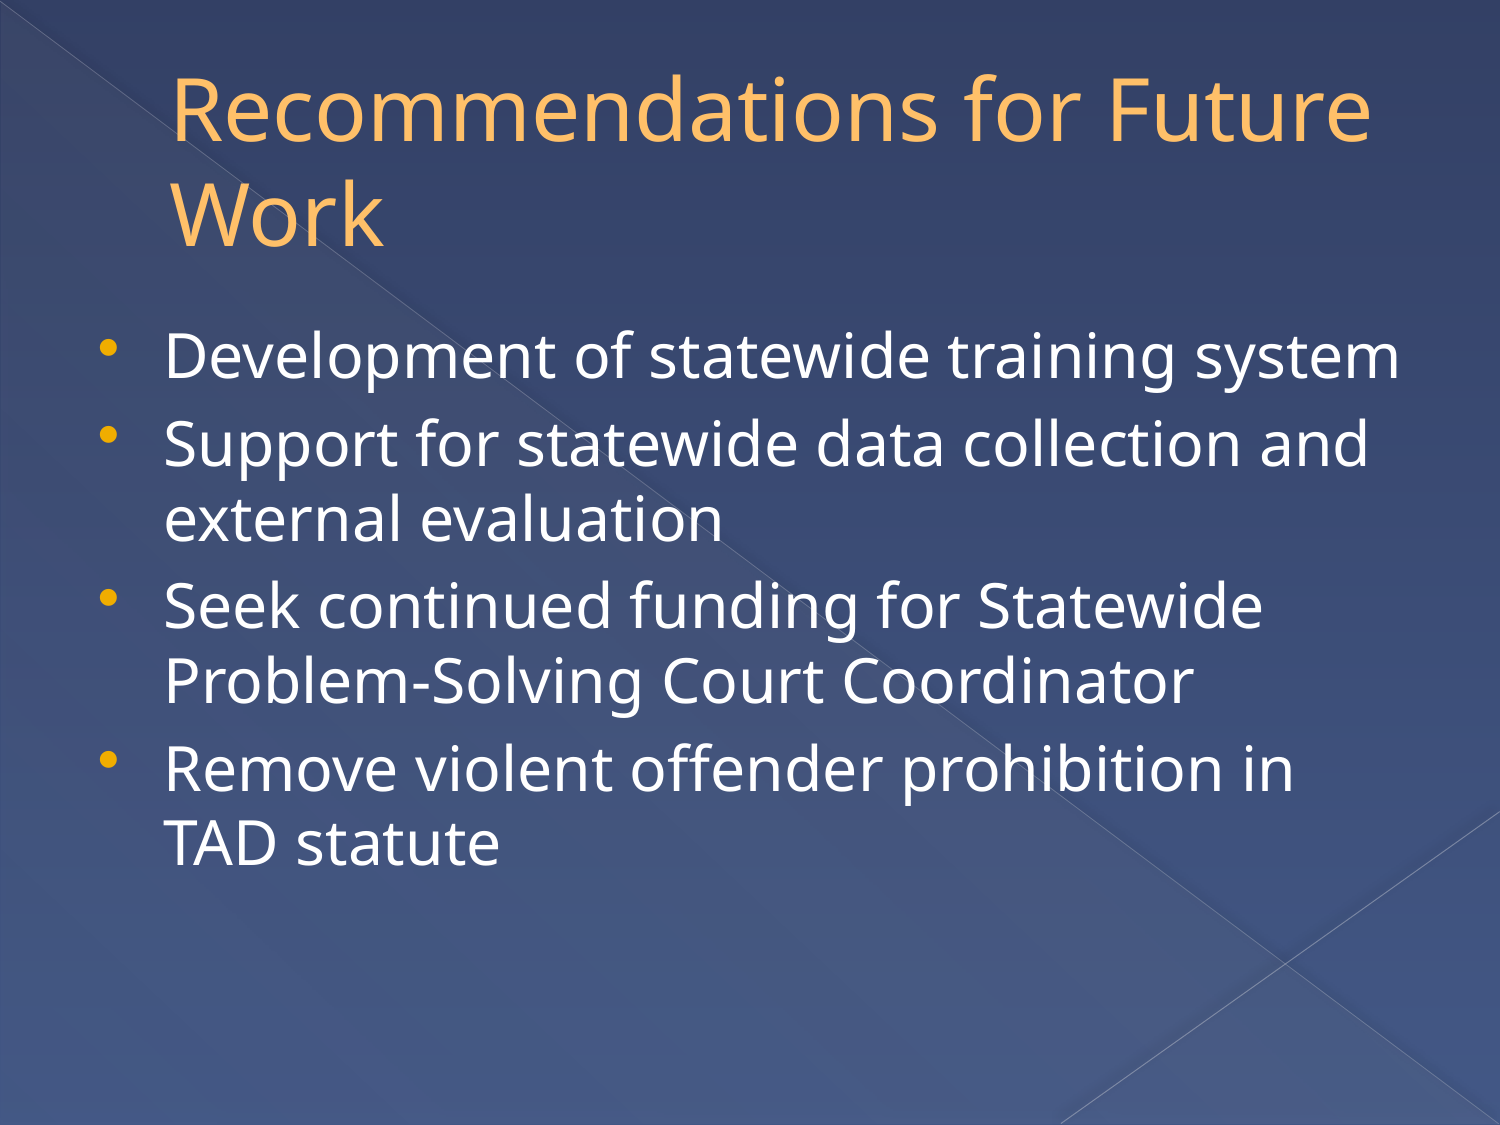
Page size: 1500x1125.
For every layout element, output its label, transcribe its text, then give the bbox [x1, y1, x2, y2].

list Development of statewide training system Support for statewide data collection and external evaluation Seek continued funding for Statewide Problem-Solving Court Coordinator Remove violent offender prohibition in TAD statute [75, 308, 1425, 1059]
title Recommendations for Future Work [75, 43, 1425, 274]
